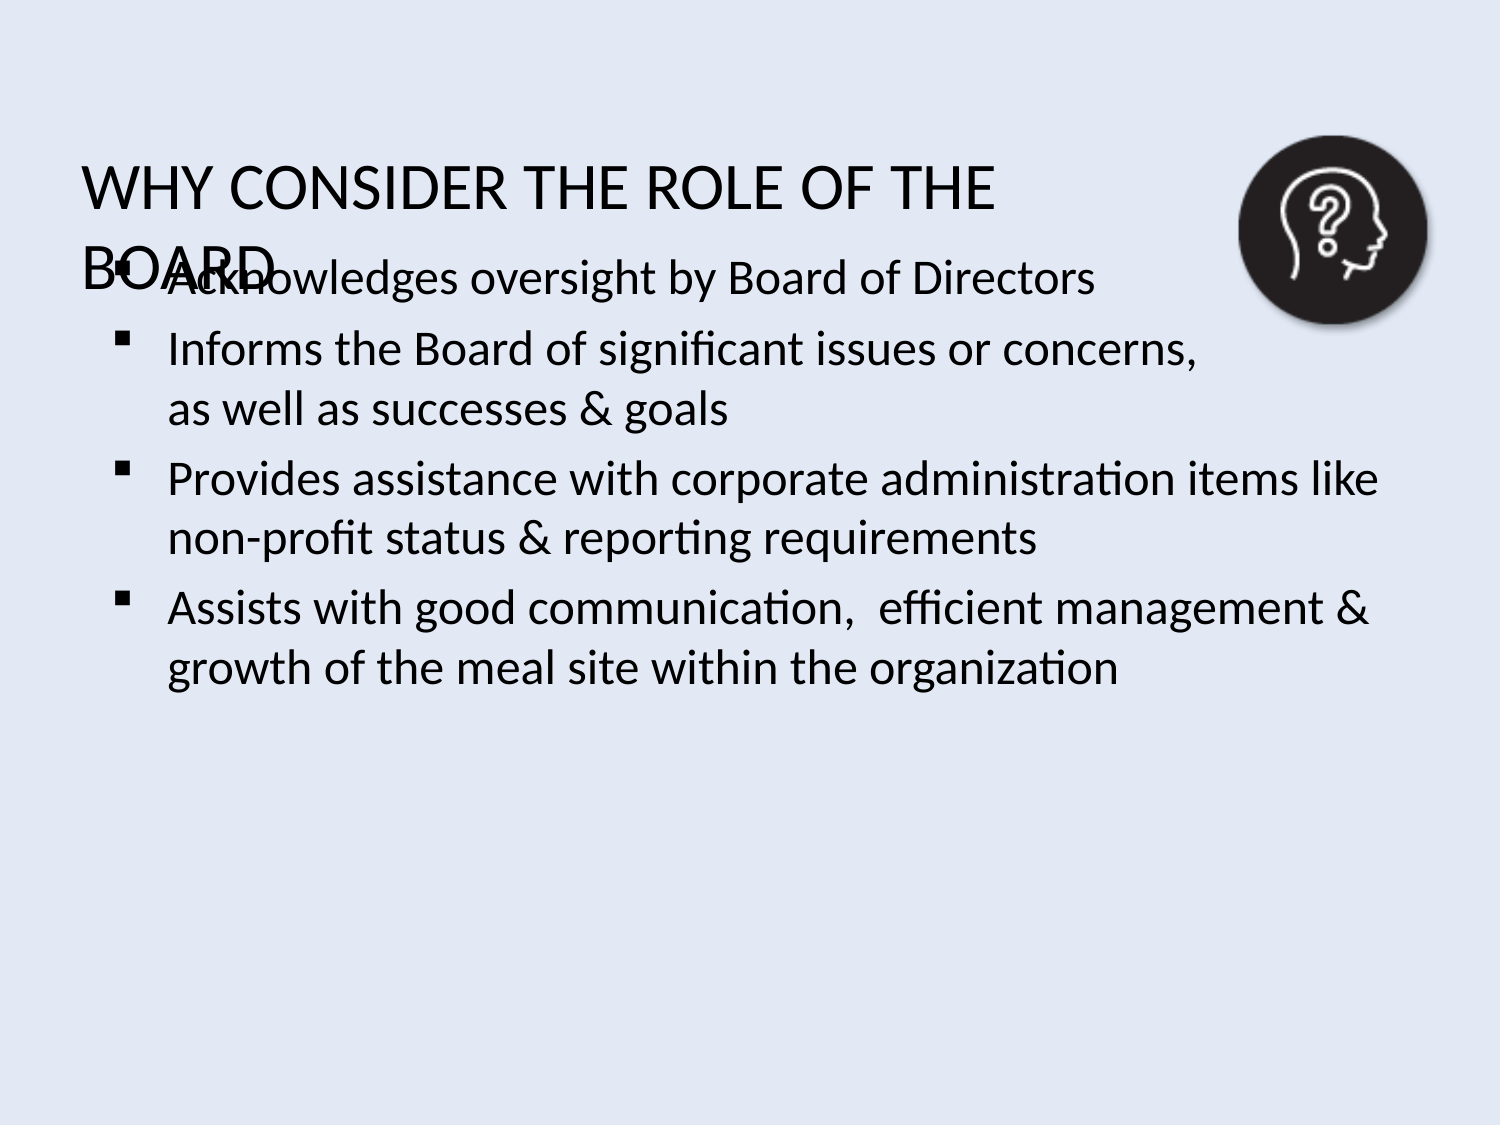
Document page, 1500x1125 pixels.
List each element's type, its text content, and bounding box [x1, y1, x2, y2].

picture [1237, 134, 1430, 237]
title Why Consider the role of the Board [66, 135, 1175, 224]
list Acknowledges oversight by Board of Directors Informs the Board of significant issues or concerns, as well as successes & goals Provides assistance with corporate administration items like non-profit status & reporting requirements Assists with good communication, efficient management & growth of the meal site within the organization [96, 237, 1500, 1063]
